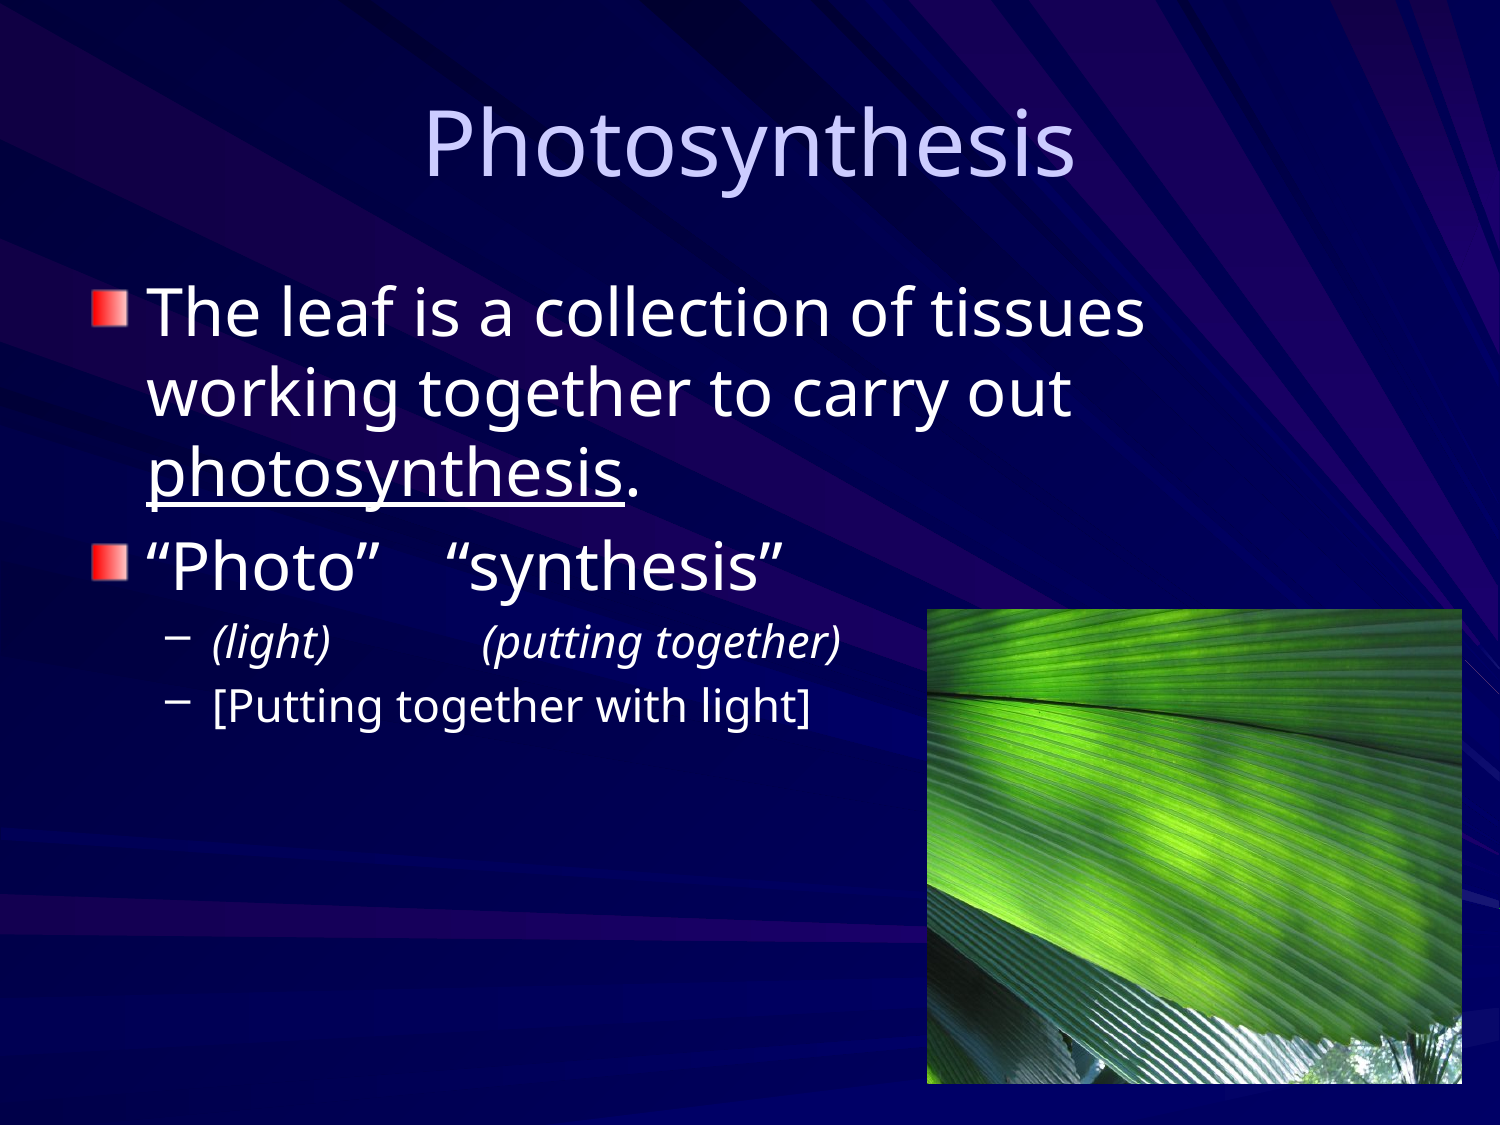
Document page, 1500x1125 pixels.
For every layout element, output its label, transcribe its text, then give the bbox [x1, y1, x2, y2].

list The leaf is a collection of tissues working together to carry out photosynthesis. “Photo” “synthesis” (light) (putting together) [Putting together with light] [75, 262, 1425, 1006]
picture [926, 609, 1462, 1084]
title Photosynthesis [75, 45, 1425, 234]
picture [90, 288, 132, 331]
picture [90, 542, 132, 585]
